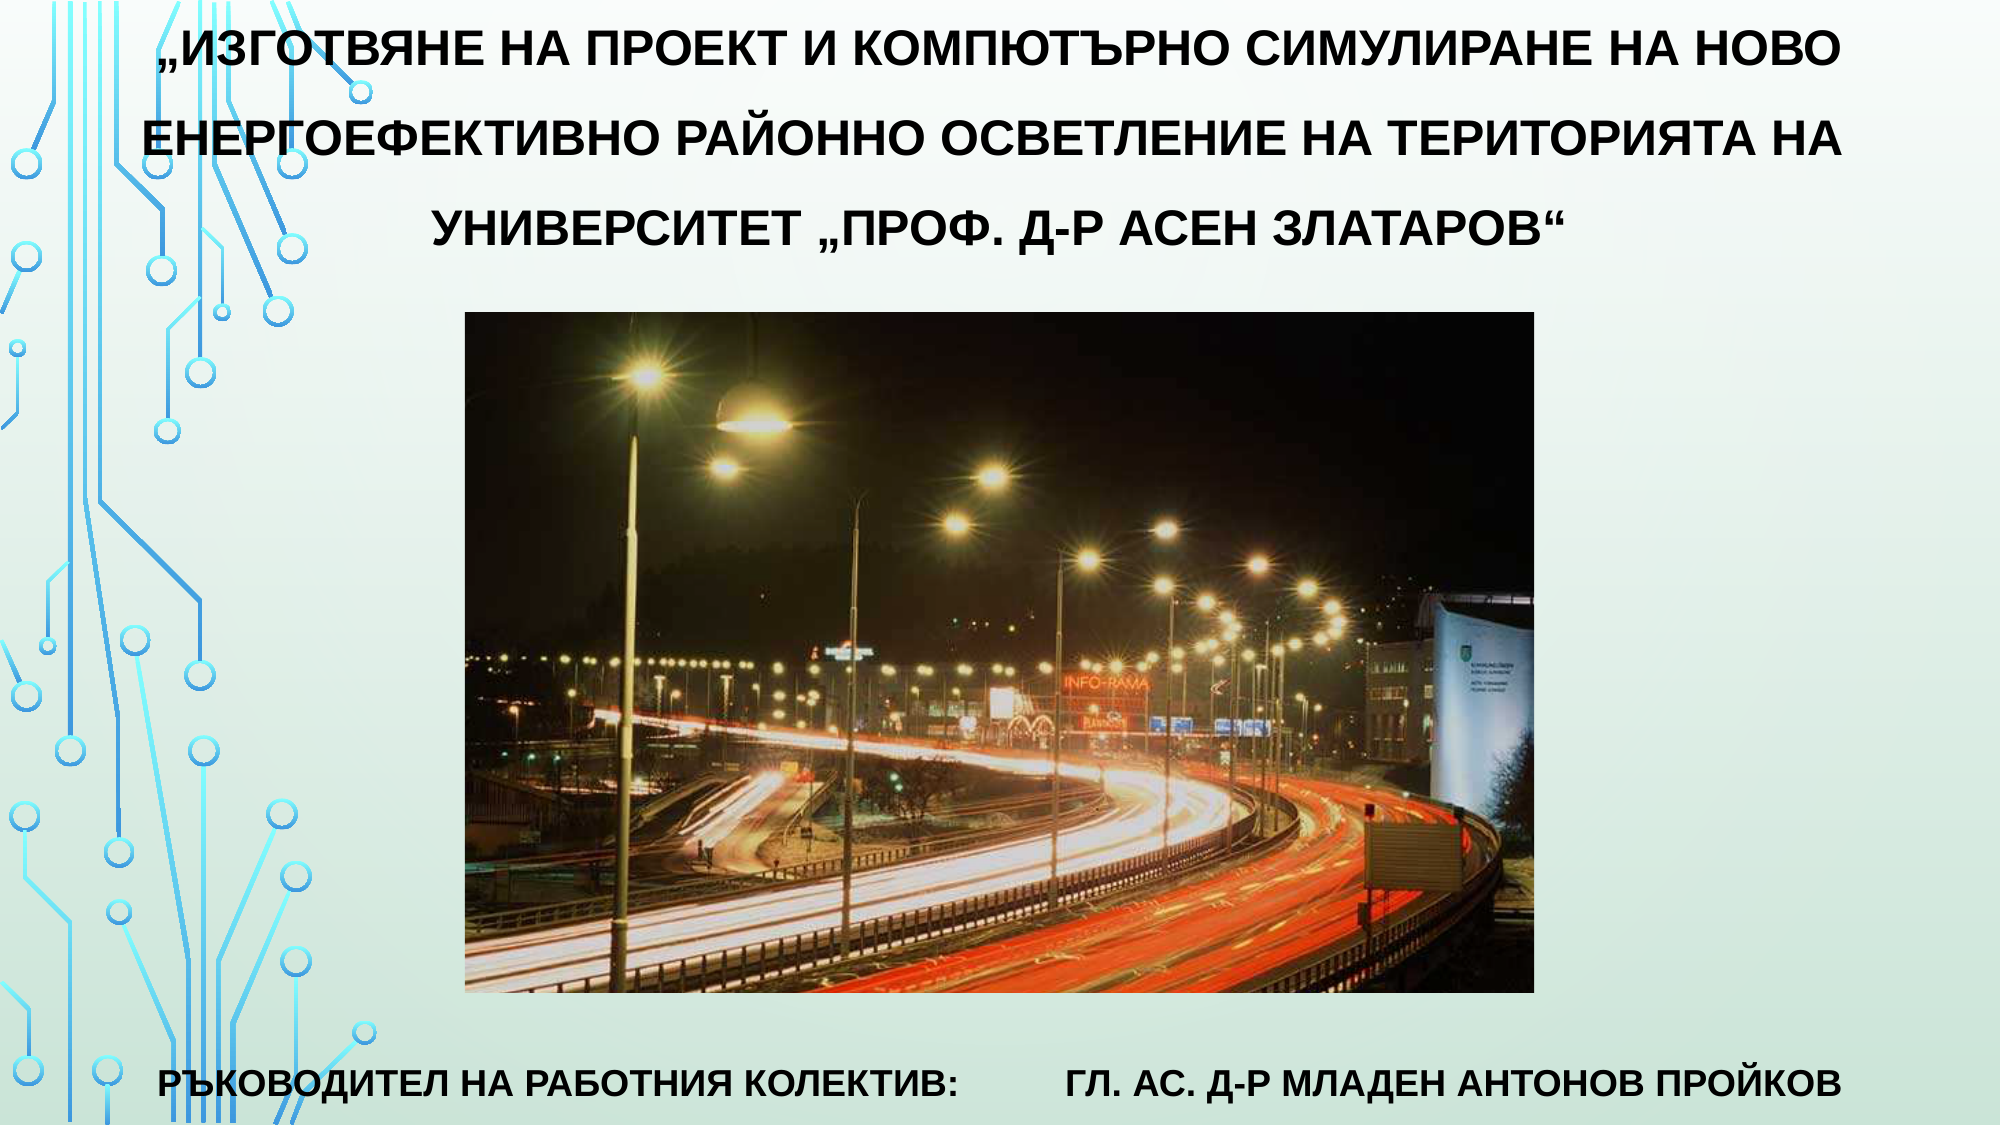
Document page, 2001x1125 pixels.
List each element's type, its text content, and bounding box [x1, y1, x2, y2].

subtitle РЪКОВОДИТЕЛ НА РАБОТНИЯ КОЛЕКТИВ: гл. ас. д-р Младен Антонов Пройков [100, 1042, 1900, 1112]
picture [464, 311, 1535, 993]
title „Изготвяне на проект и компютърно симулиране на ново енергоефективно районно осветление на територията на Университет „Проф. д-р Асен Златаров“ [100, 12, 1899, 263]
